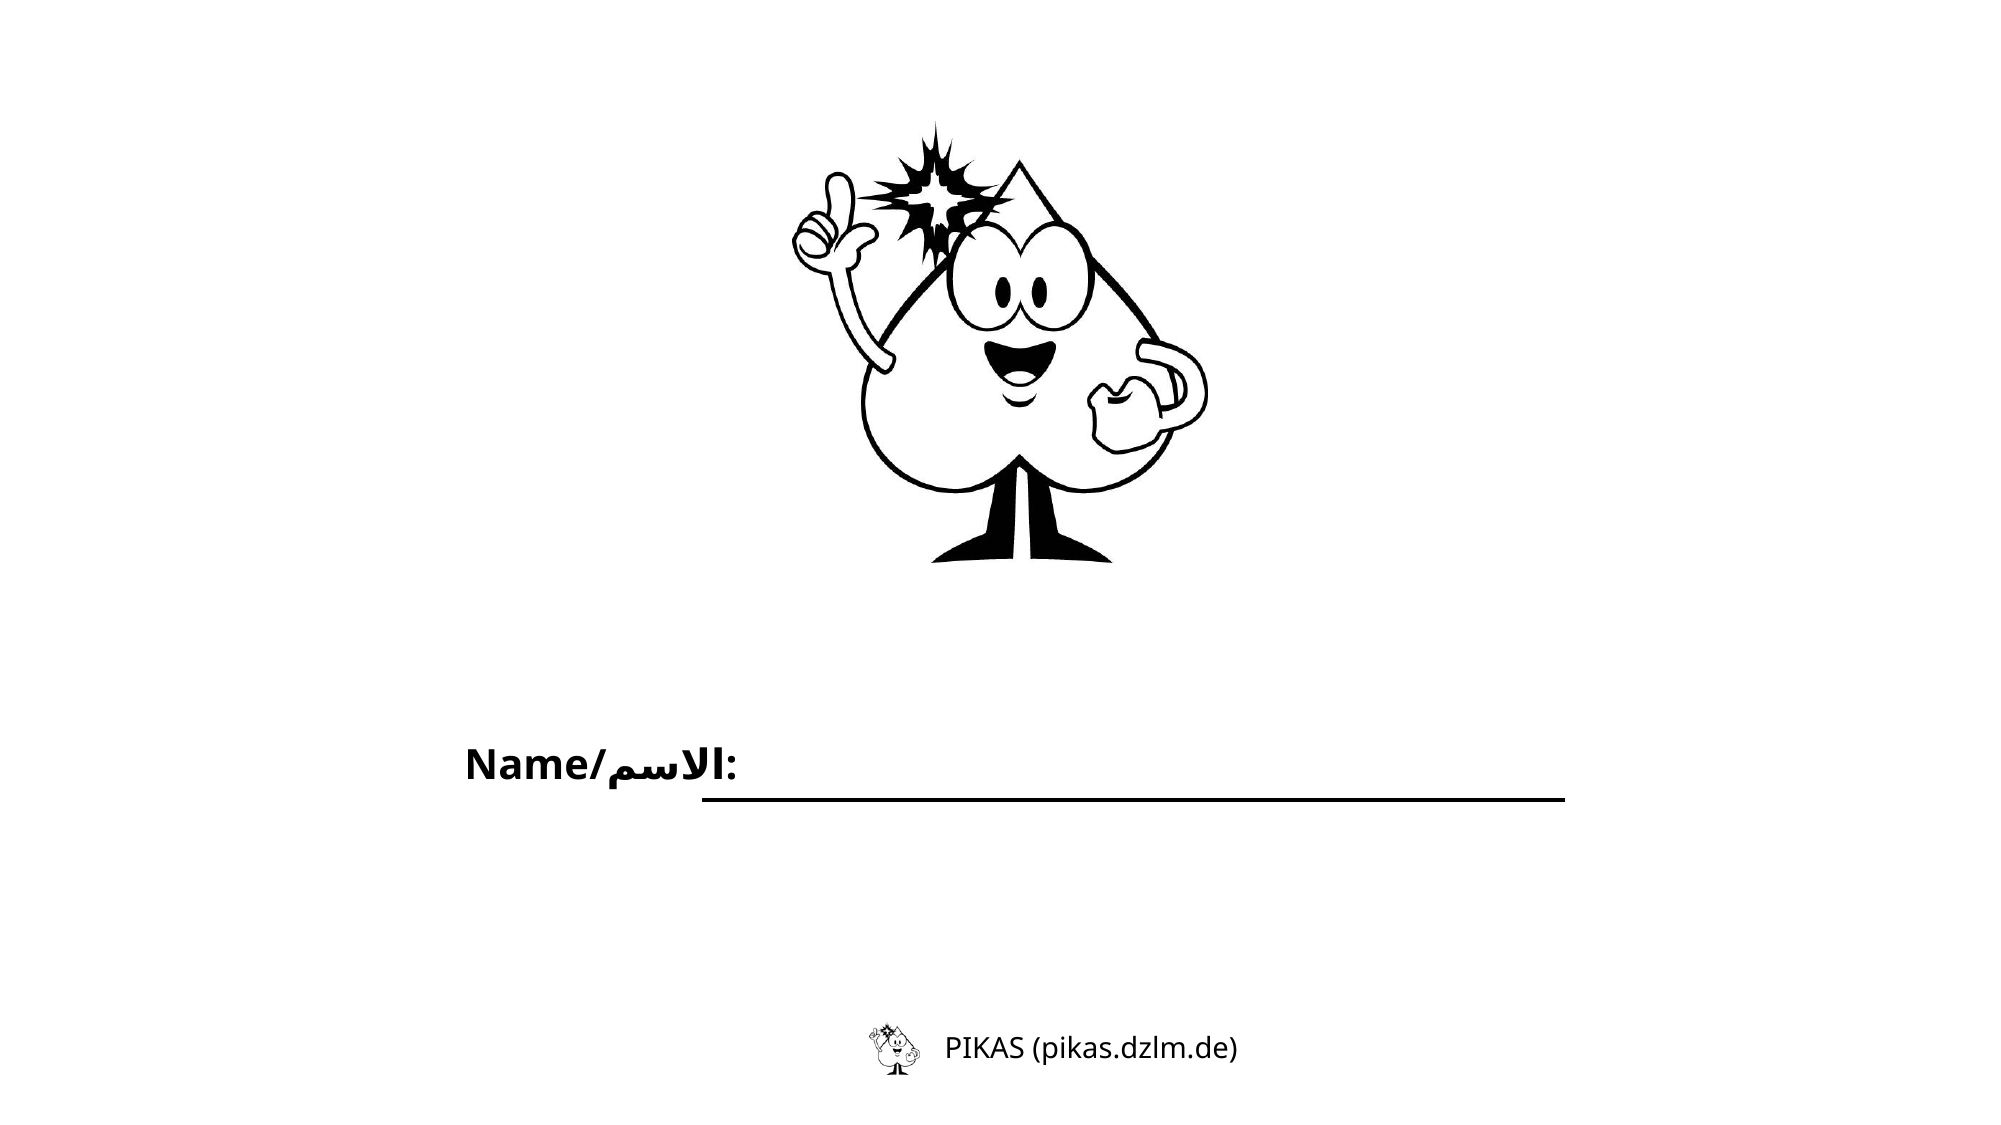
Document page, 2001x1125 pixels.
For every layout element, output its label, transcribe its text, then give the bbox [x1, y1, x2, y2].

text_box PIKAS (pikas.dzlm.de) [797, 1021, 1393, 1109]
picture [869, 1021, 920, 1075]
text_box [449, 730, 1654, 900]
picture [792, 121, 1208, 563]
